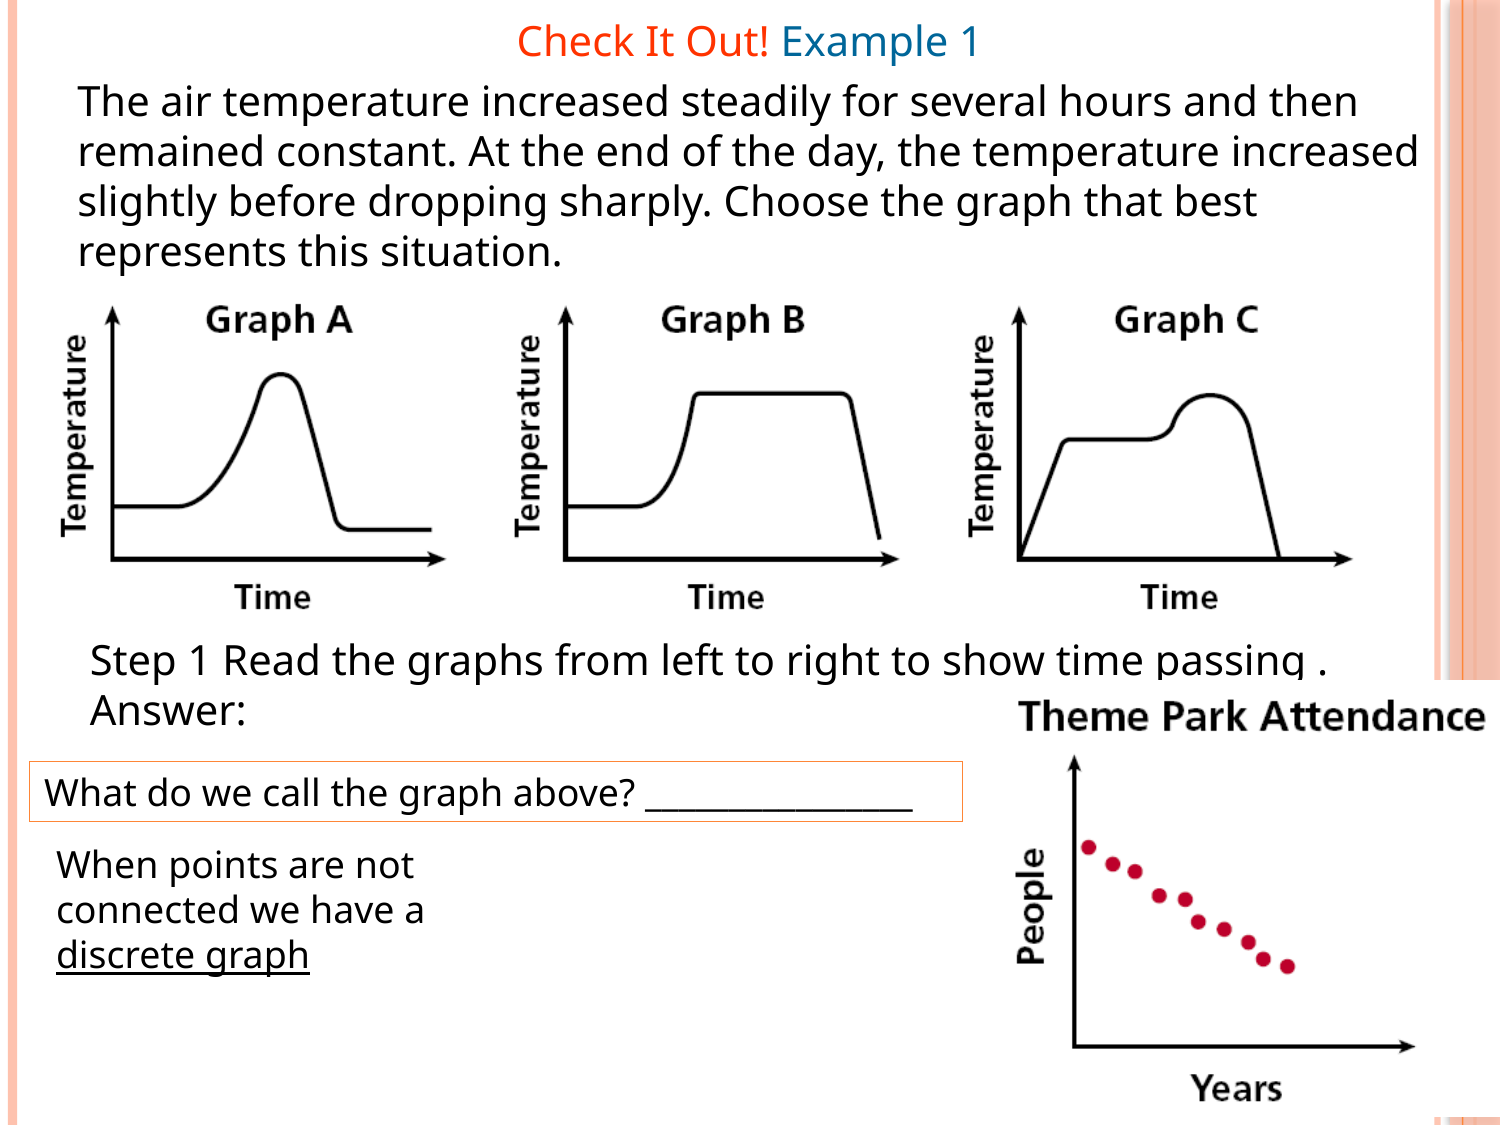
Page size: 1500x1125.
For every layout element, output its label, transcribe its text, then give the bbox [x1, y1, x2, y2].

text_box What do we call the graph above? ________________ [29, 761, 963, 822]
picture [985, 680, 1500, 1117]
text_box Check It Out! Example 1 [0, 7, 1500, 73]
text_box Step 1 Read the graphs from left to right to show time passing . Answer: [75, 626, 1463, 742]
text_box The air temperature increased steadily for several hours and then remained constant. At the end of the day, the temperature increased slightly before dropping sharply. Choose the graph that best represents this situation. [62, 67, 1450, 283]
picture [34, 278, 1365, 638]
text_box When points are not connected we have a discrete graph [41, 834, 455, 984]
